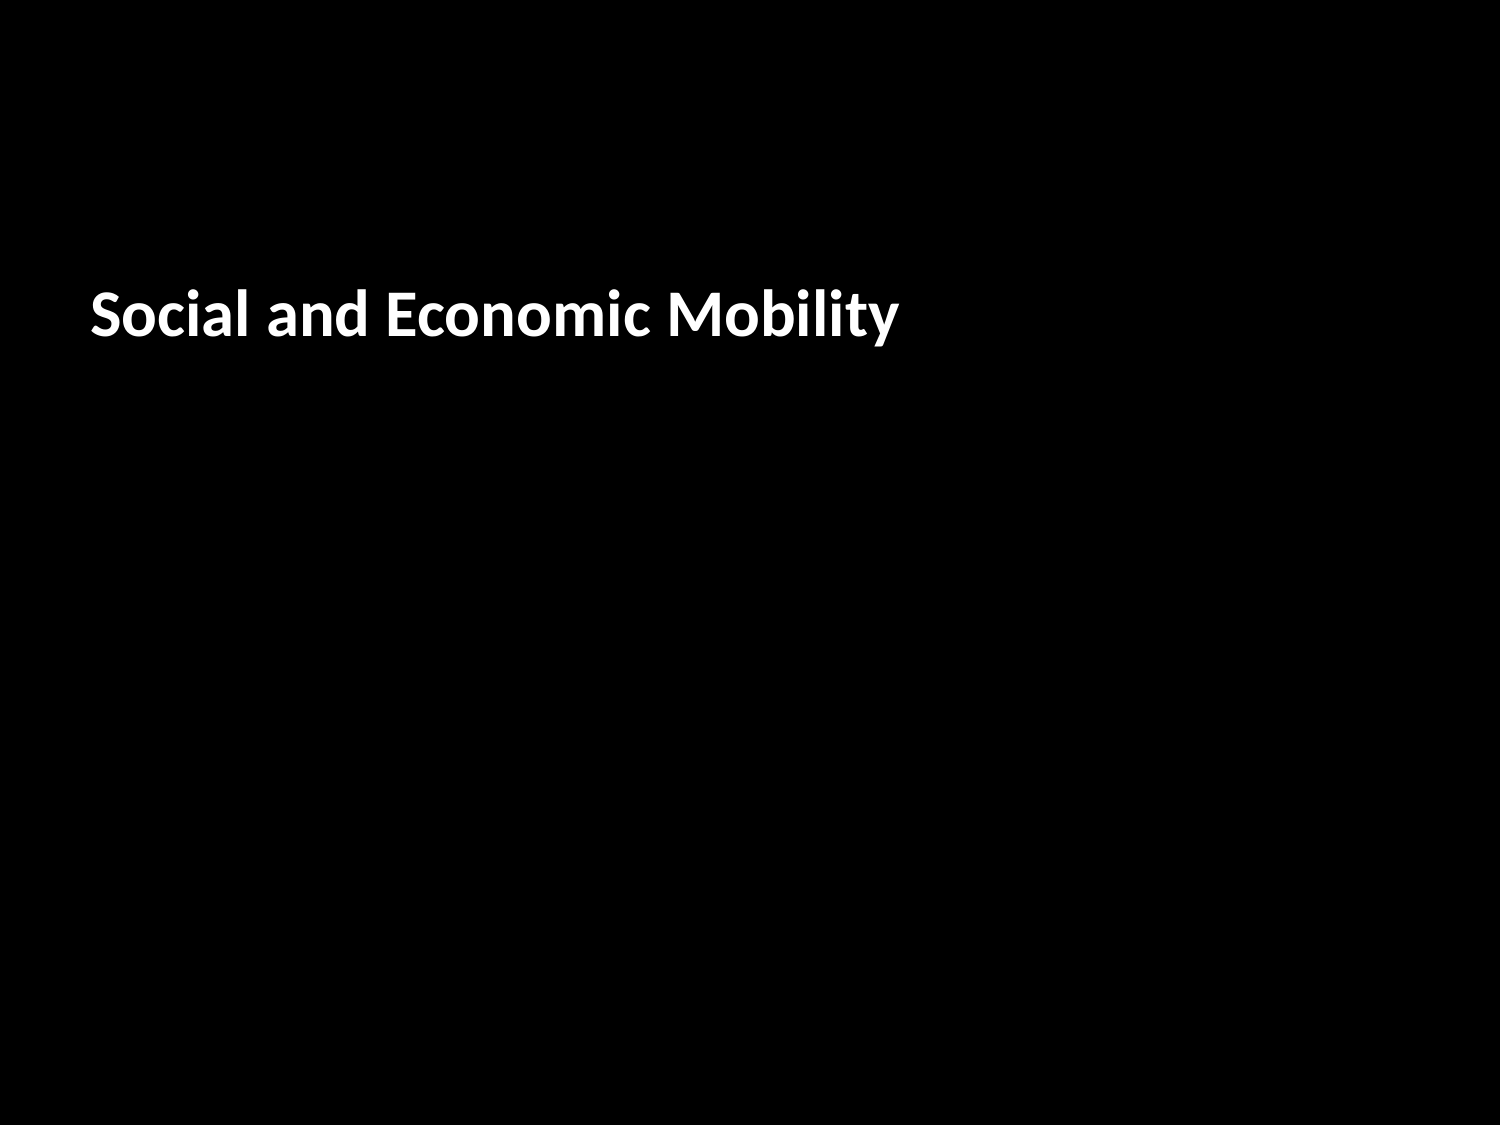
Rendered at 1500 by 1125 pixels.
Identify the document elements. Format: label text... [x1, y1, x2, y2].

list Social and Economic Mobility [75, 262, 1425, 1005]
